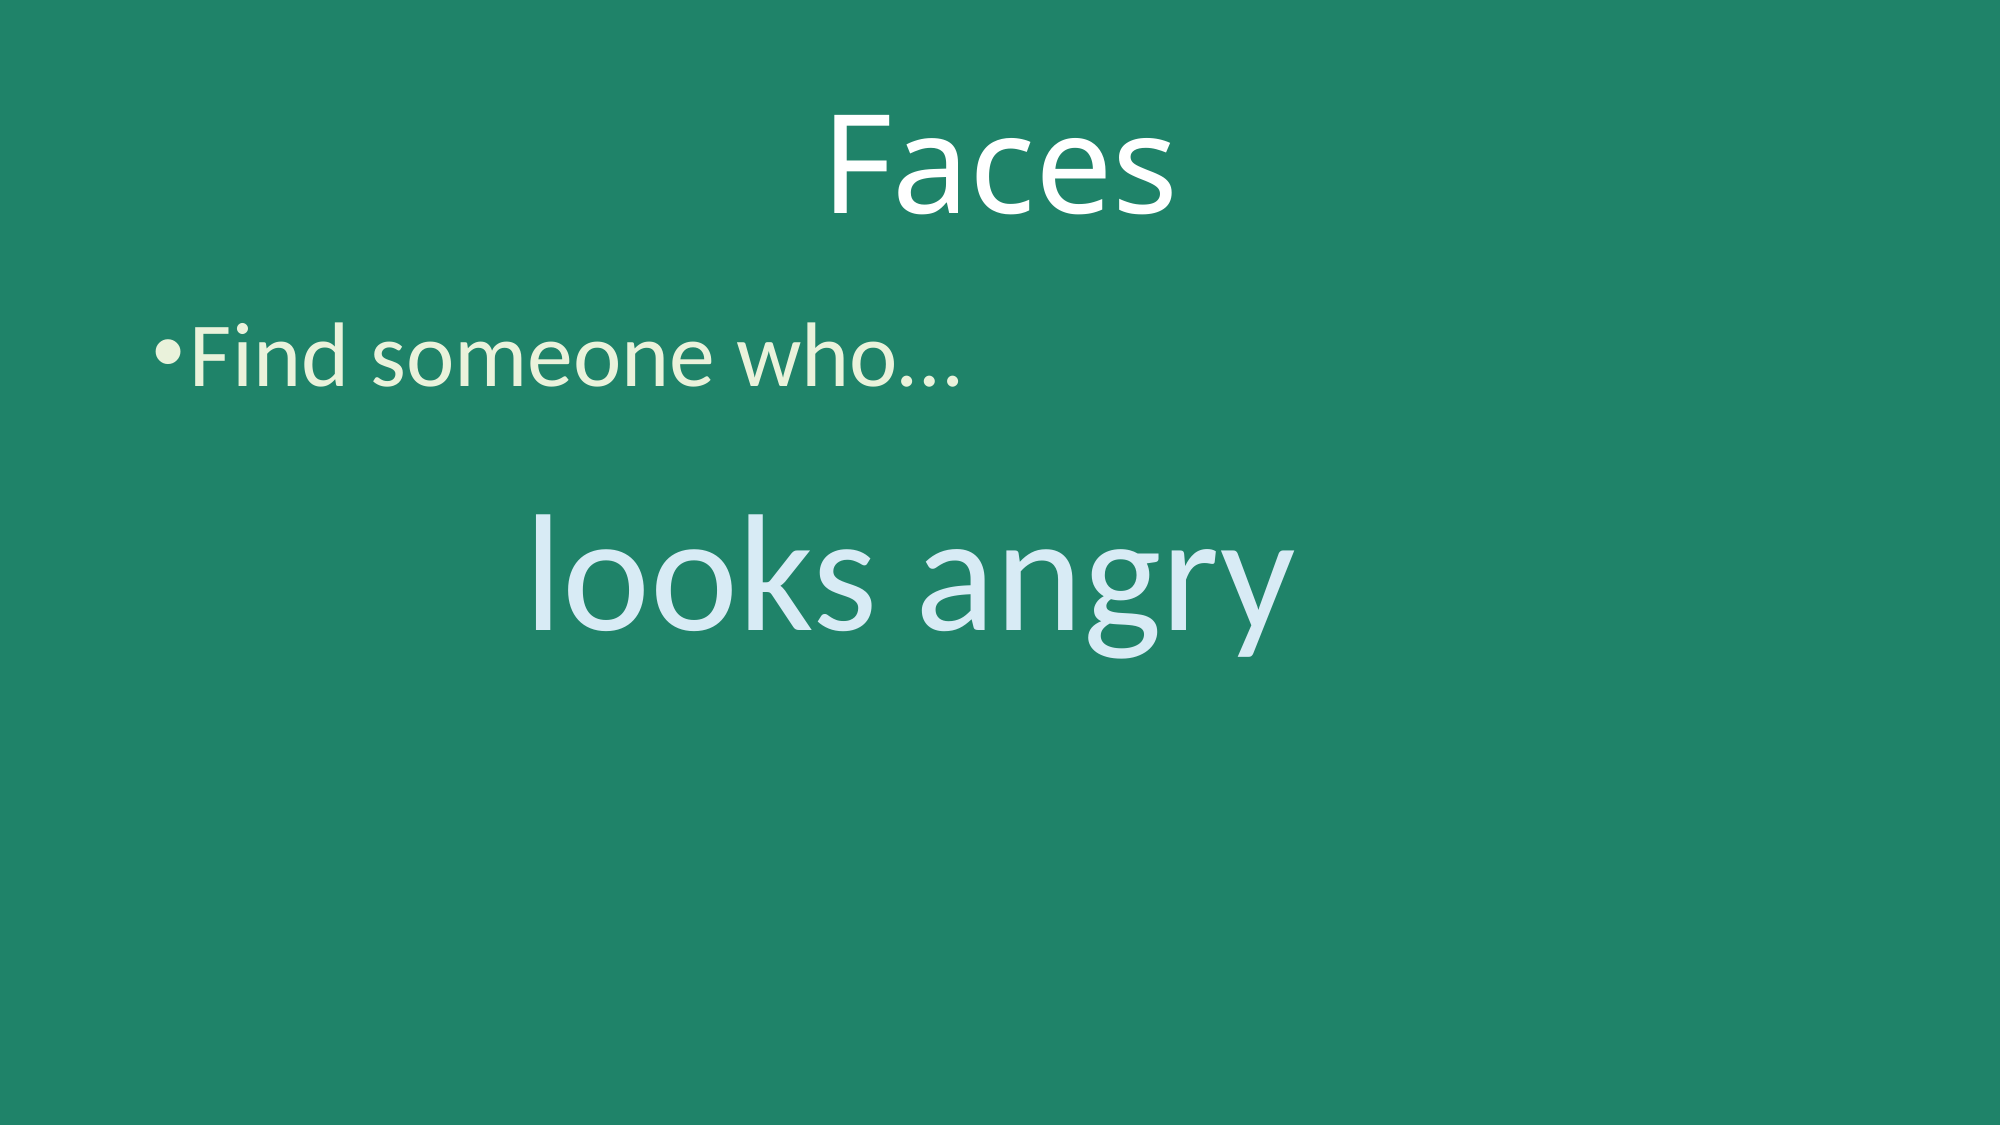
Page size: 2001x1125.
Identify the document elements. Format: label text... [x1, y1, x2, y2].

text_box looks angry [509, 478, 1569, 699]
list Find someone who… [137, 299, 1136, 426]
title Faces [137, 59, 1863, 278]
